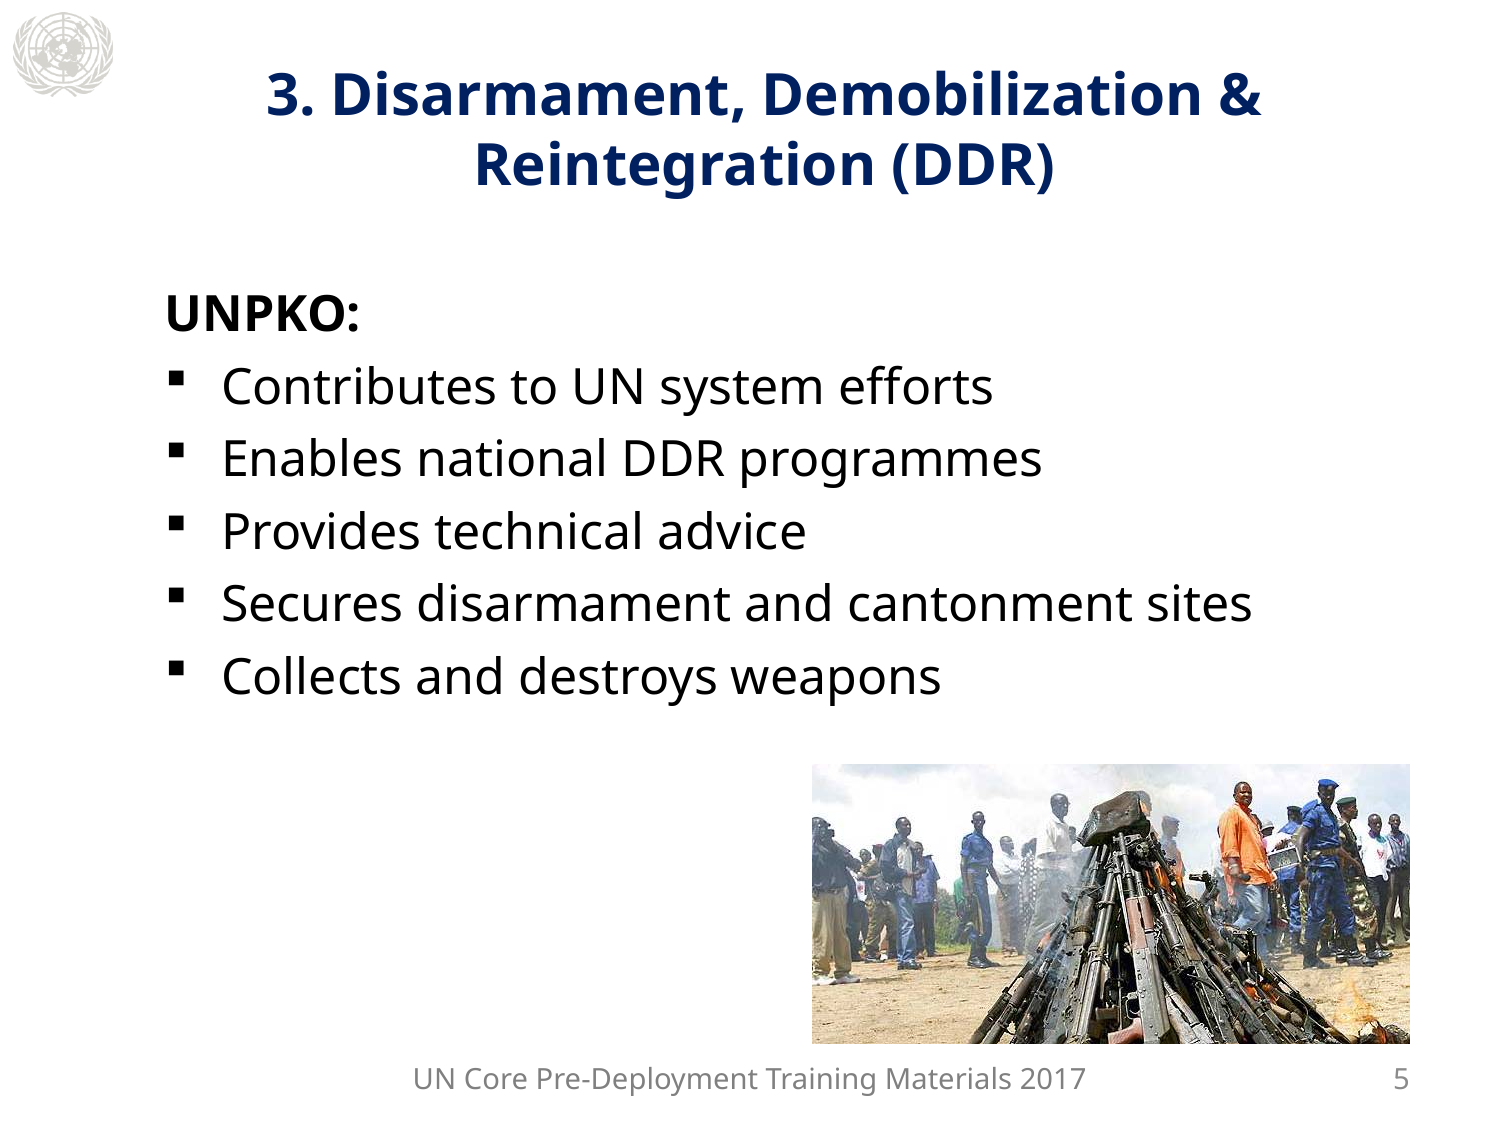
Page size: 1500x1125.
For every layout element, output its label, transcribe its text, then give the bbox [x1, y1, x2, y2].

text_box 3. Disarmament, Demobilization & Reintegration (DDR) [73, 48, 1427, 215]
slide_number 5 [1150, 1052, 1425, 1103]
text_box UNPKO: Contributes to UN system efforts Enables national DDR programmes Provides technical advice Secures disarmament and cantonment sites Collects and destroys weapons [149, 274, 1363, 712]
text_box UN Core Pre-Deployment Training Materials 2017 [350, 1052, 1150, 1103]
picture [13, 12, 113, 97]
picture [812, 764, 1410, 1044]
